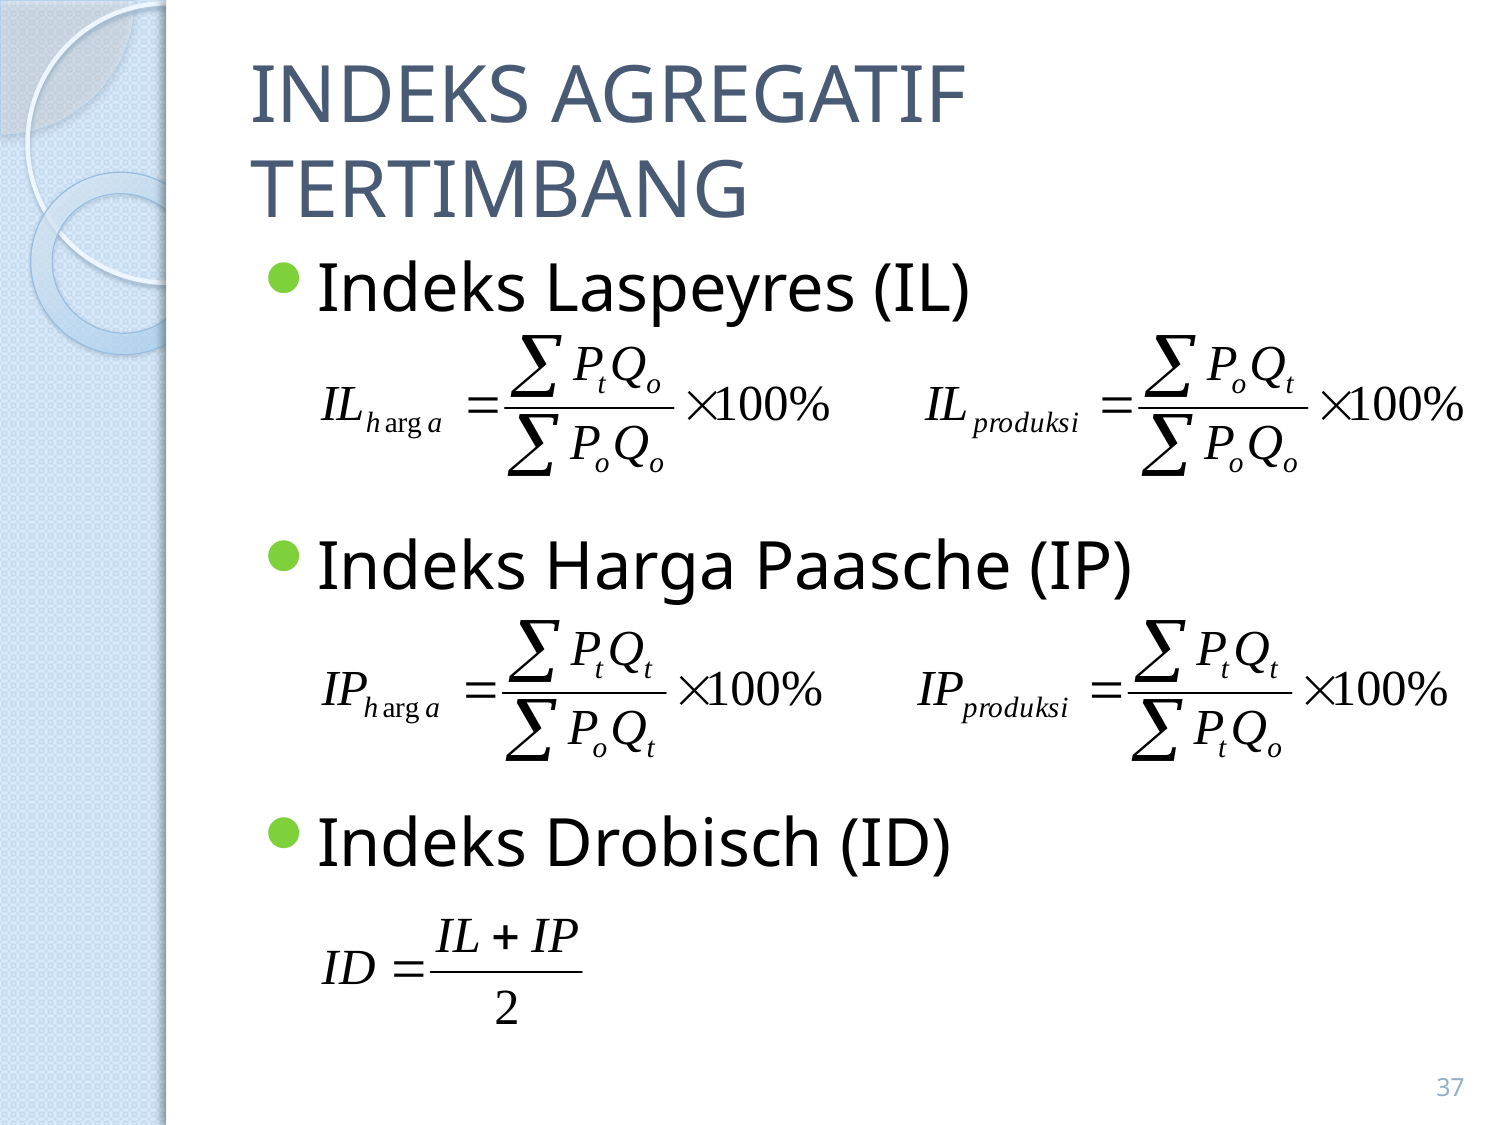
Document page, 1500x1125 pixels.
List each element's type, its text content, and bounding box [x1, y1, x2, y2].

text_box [312, 904, 591, 1036]
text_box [311, 327, 838, 488]
title INDEKS AGREGATIF TERTIMBANG [235, 45, 1466, 233]
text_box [312, 612, 831, 773]
slide_number 37 [1413, 1034, 1488, 1113]
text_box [908, 612, 1460, 773]
list Indeks Laspeyres (IL) Indeks Harga Paasche (IP) Indeks Drobisch (ID) [235, 237, 1466, 1025]
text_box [915, 327, 1476, 488]
